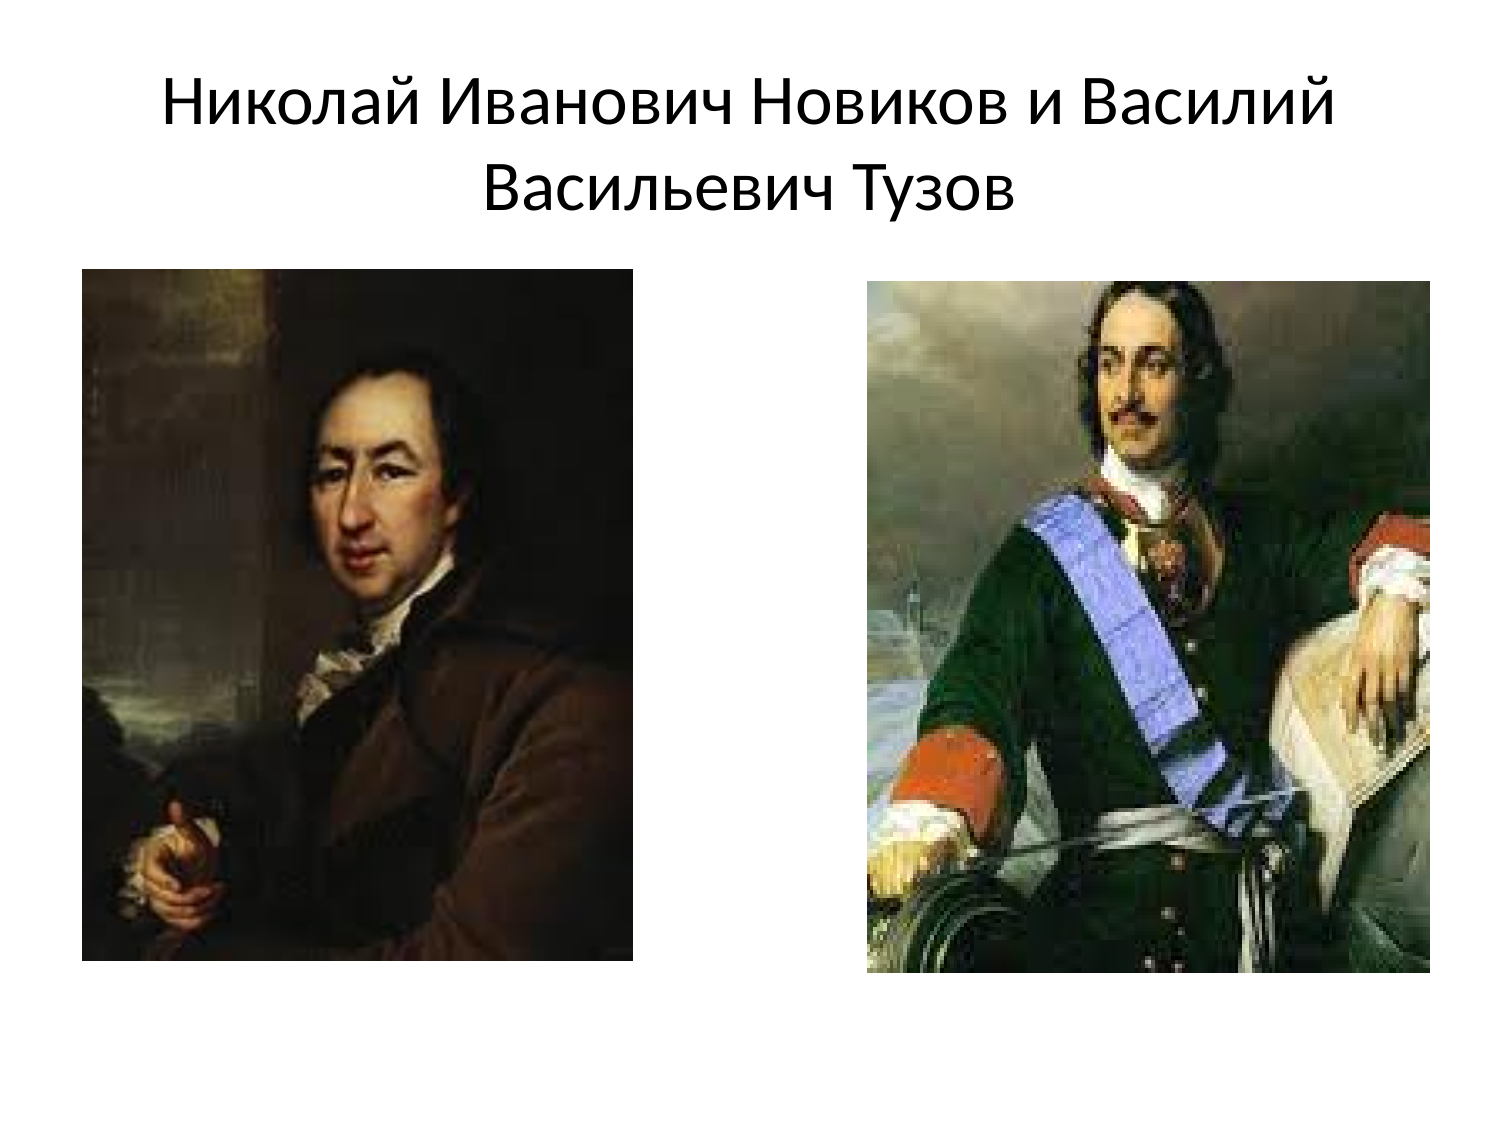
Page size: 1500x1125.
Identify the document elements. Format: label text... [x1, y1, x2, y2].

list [81, 269, 634, 962]
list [866, 280, 1430, 973]
title Николай Иванович Новиков и Василий Васильевич Тузов [75, 45, 1425, 233]
